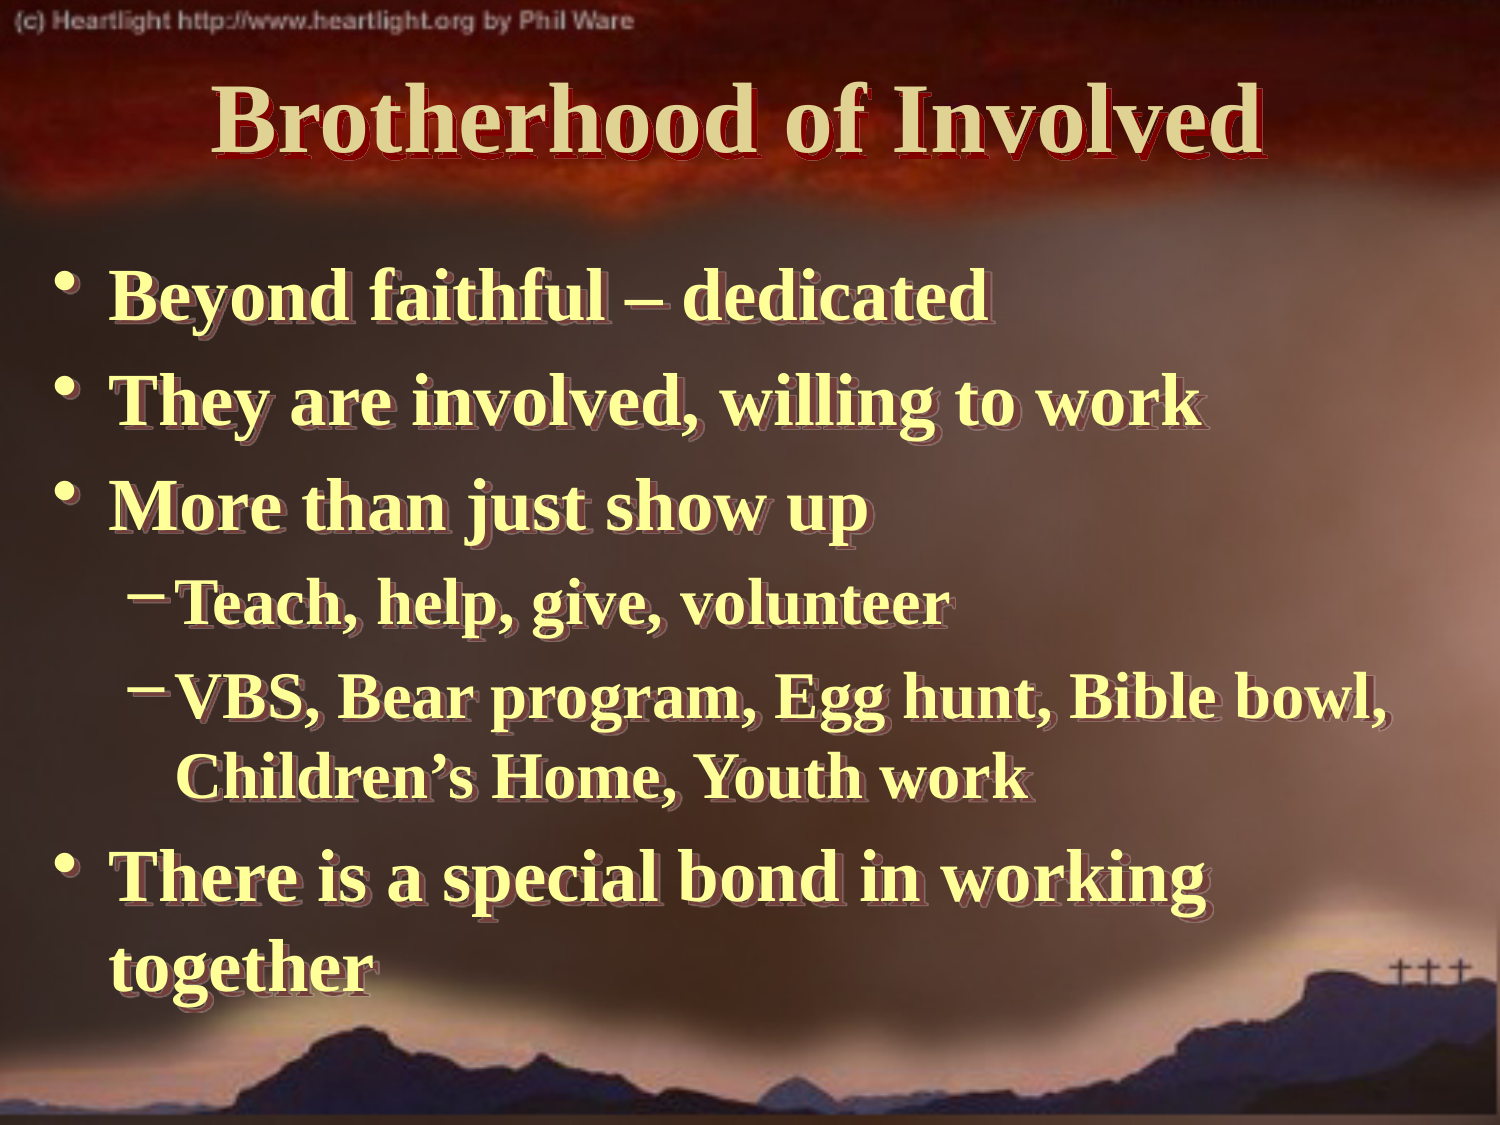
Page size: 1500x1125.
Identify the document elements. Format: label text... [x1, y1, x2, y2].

list Beyond faithful – dedicated They are involved, willing to work More than just show up Teach, help, give, volunteer VBS, Bear program, Egg hunt, Bible bowl, Children’s Home, Youth work There is a special bond in working together [37, 237, 1463, 976]
picture [0, 0, 1500, 1125]
title Brotherhood of Involved [37, 37, 1438, 188]
